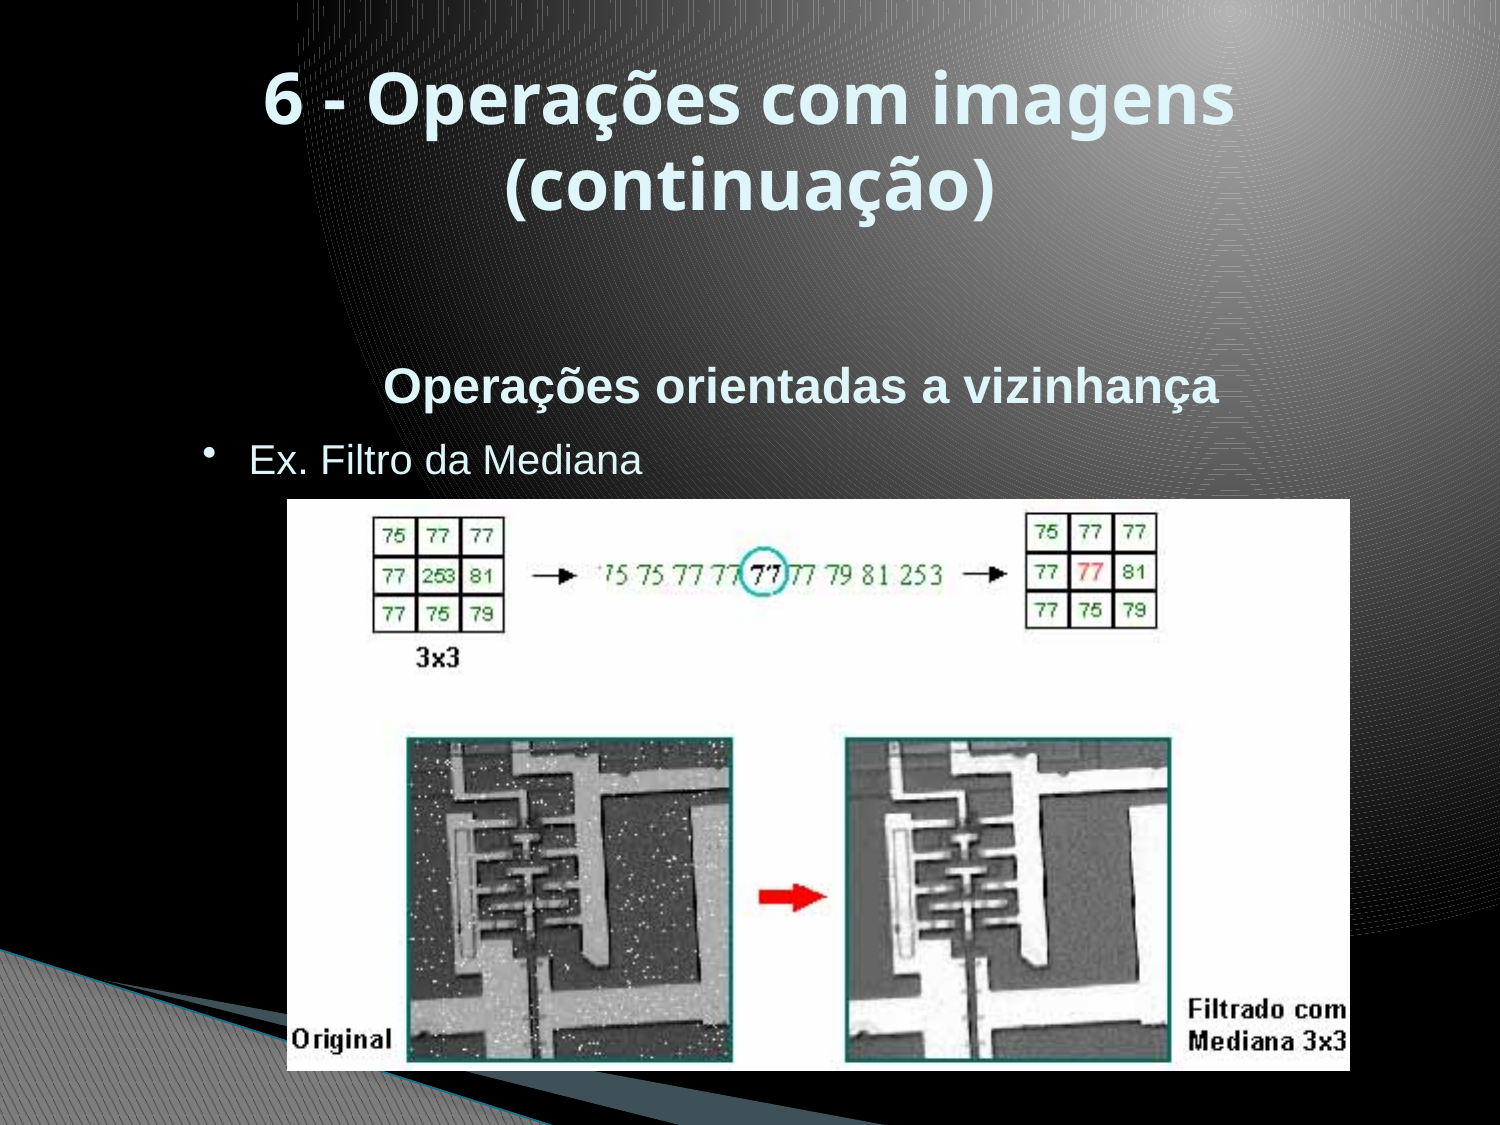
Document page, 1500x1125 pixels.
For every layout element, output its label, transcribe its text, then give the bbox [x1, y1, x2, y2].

title 6 - Operações com imagens (continuação) [75, 45, 1425, 233]
text_box Operações orientadas a vizinhança [137, 337, 1450, 423]
text_box Ex. Filtro da Mediana [187, 425, 1500, 490]
picture [0, 499, 1351, 1125]
